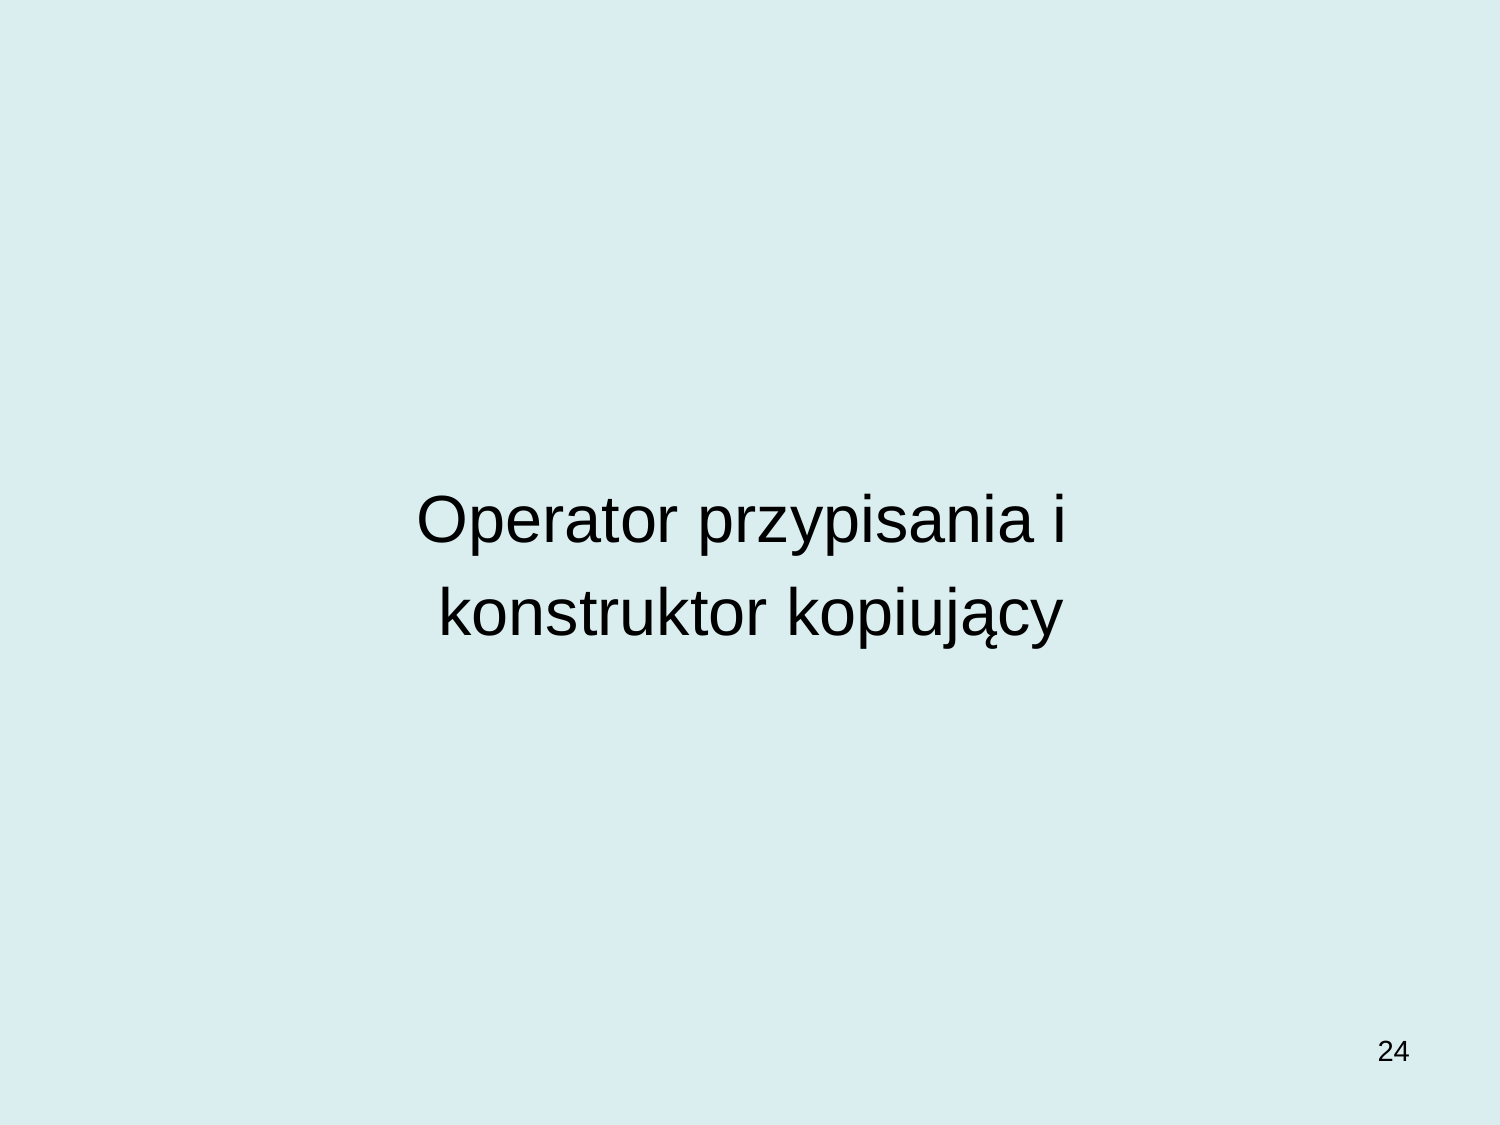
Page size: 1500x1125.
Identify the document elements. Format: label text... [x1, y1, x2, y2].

list Operator przypisania i konstruktor kopiujący [76, 468, 1427, 669]
slide_number 24 [1074, 1024, 1426, 1103]
